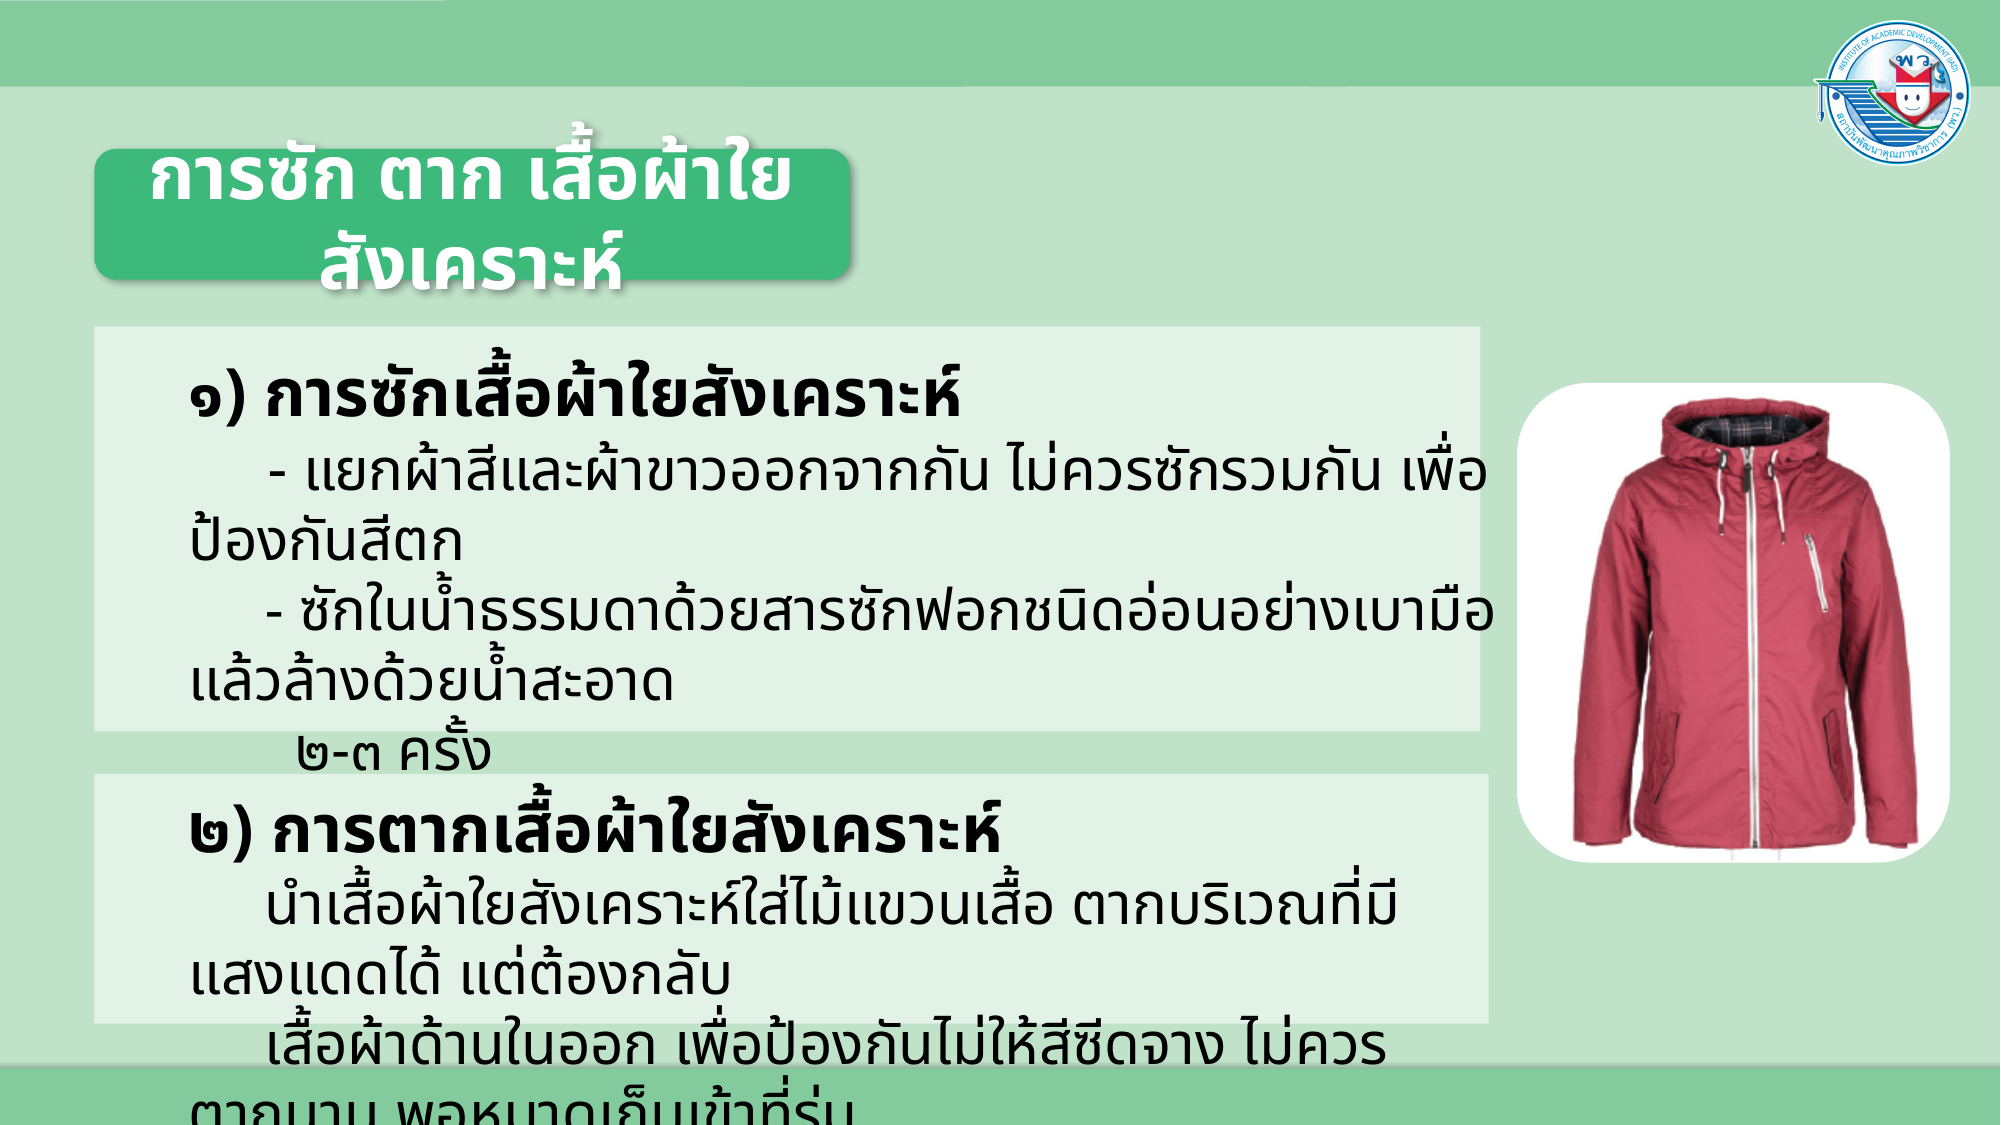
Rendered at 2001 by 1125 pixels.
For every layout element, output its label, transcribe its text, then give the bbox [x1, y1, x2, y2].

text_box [94, 773, 1499, 1024]
picture [1813, 20, 1971, 166]
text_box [94, 326, 1569, 735]
text_box [0, 1068, 2000, 1125]
text_box การซัก ตาก เสื้อผ้าใยสังเคราะห์ [93, 147, 851, 281]
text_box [0, 0, 2000, 87]
picture [1516, 382, 1950, 863]
